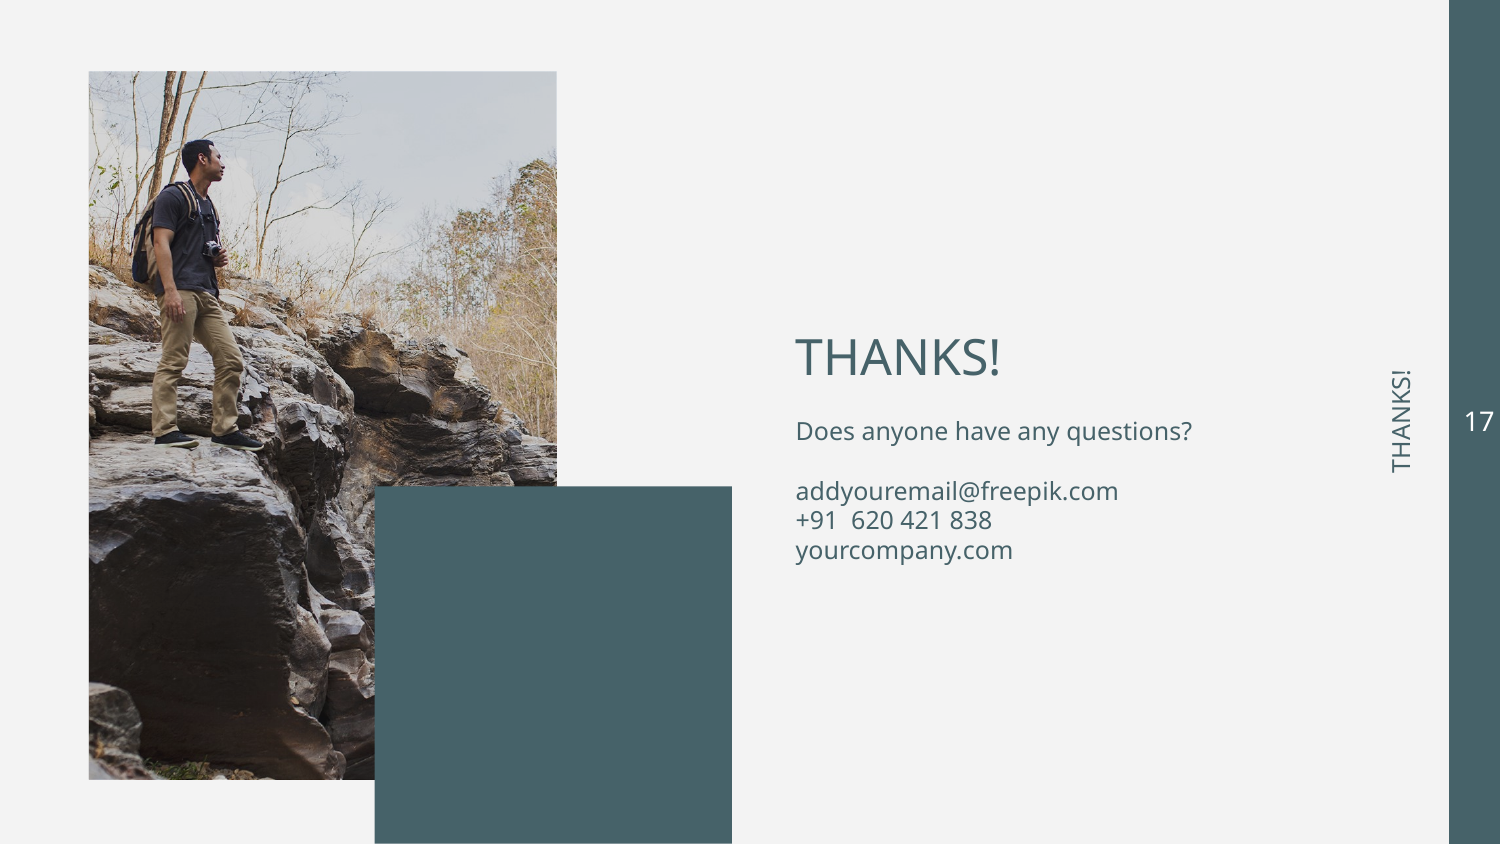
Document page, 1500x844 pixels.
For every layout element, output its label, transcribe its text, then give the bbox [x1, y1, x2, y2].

title THANKS! [1335, 0, 1430, 844]
subtitle Does anyone have any questions? addyouremail@freepik.com +91 620 421 838 yourcompany.com [780, 400, 1220, 578]
text_box [374, 486, 732, 844]
slide_number 17 [1434, 389, 1500, 455]
picture [88, 71, 557, 780]
title THANKS! [780, 335, 1238, 400]
